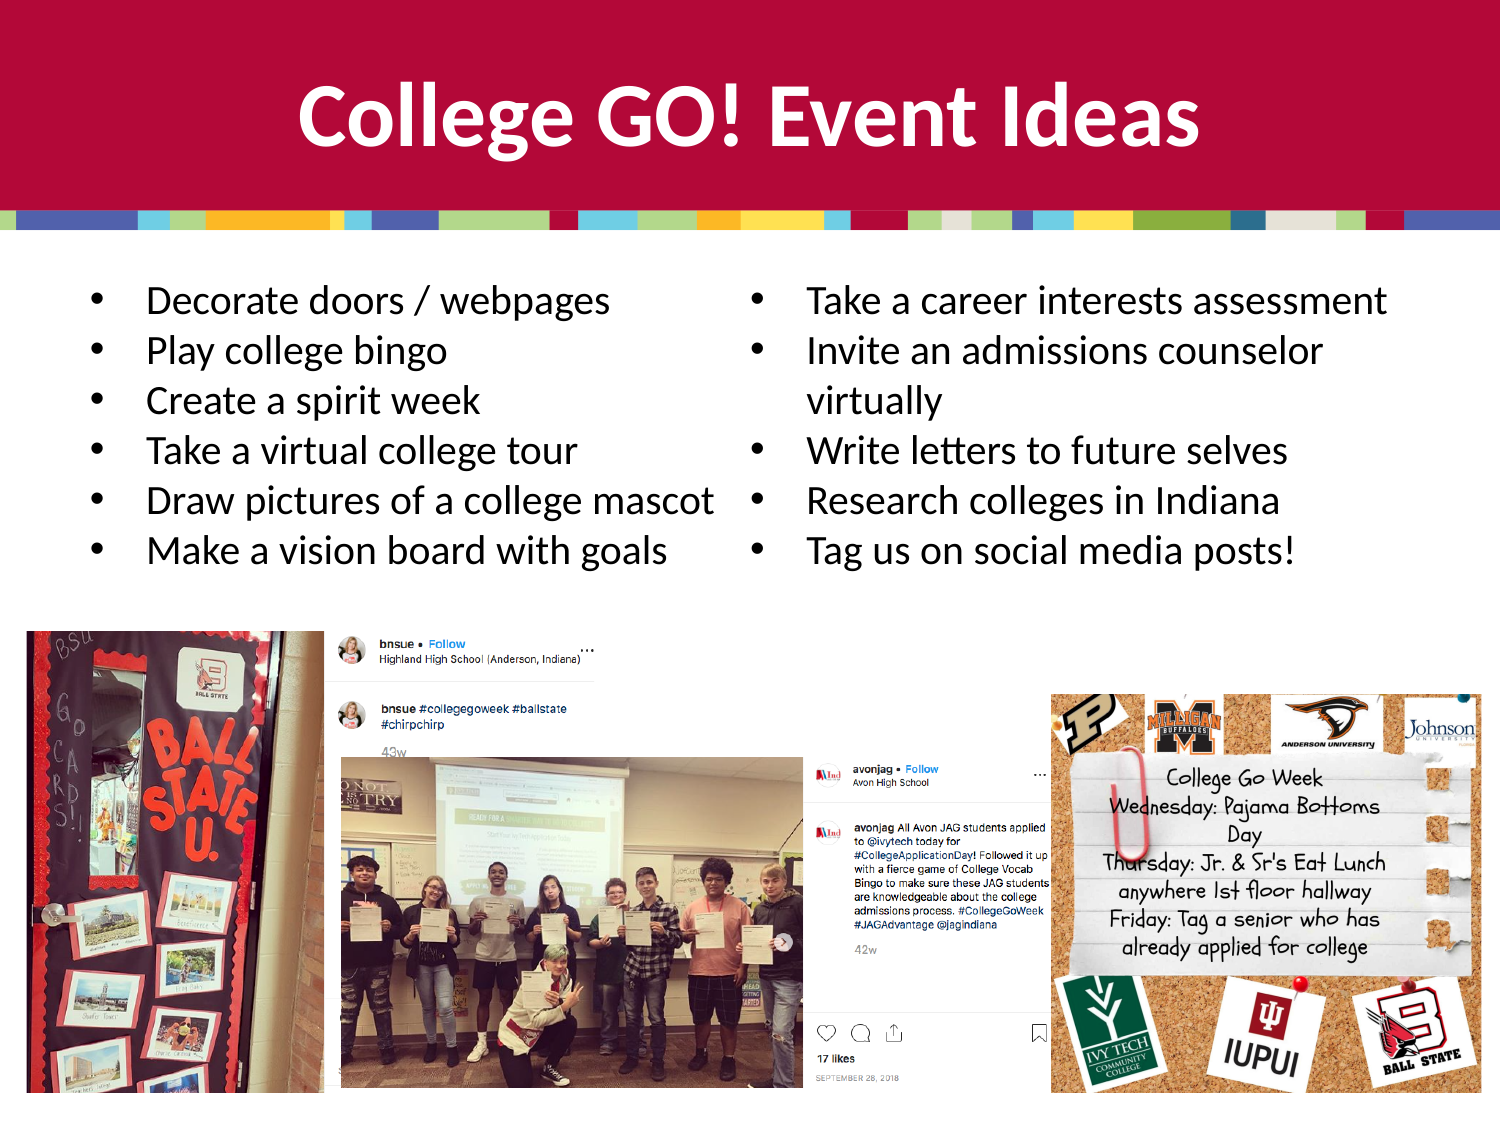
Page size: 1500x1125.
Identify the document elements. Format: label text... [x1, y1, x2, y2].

picture [0, 0, 1500, 1125]
title College GO! Event Ideas [75, 45, 1425, 174]
text_box Decorate doors / webpages Play college bingo Create a spirit week Take a virtual college tour Draw pictures of a college mascot Make a vision board with goals Take a career interests assessment Invite an admissions counselor virtually Write letters to future selves Research colleges in Indiana Tag us on social media posts! [74, 265, 1425, 729]
